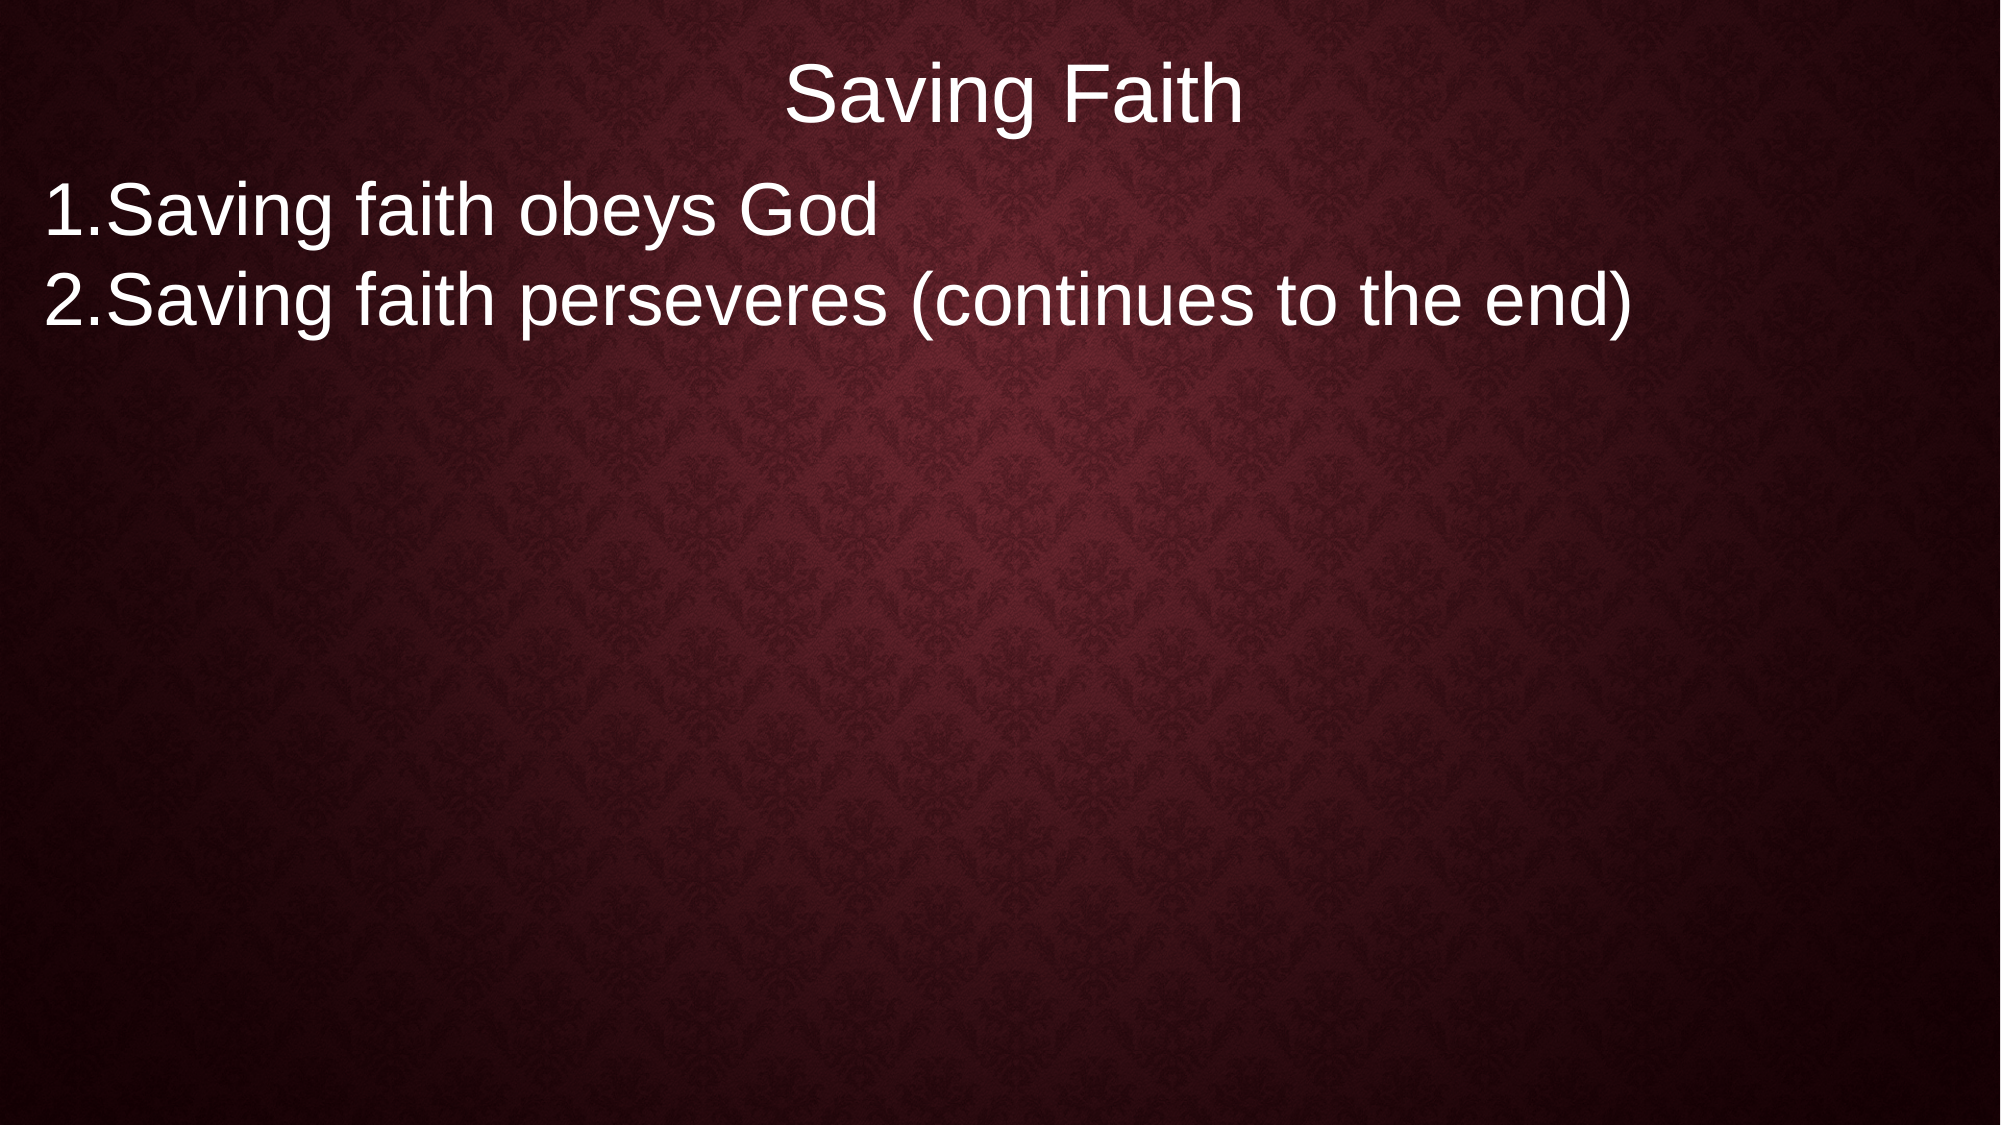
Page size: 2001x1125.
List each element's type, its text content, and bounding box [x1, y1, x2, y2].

text_box Saving Faith [55, 31, 1974, 146]
text_box Saving faith obeys God Saving faith perseveres (continues to the end) [28, 152, 1965, 348]
